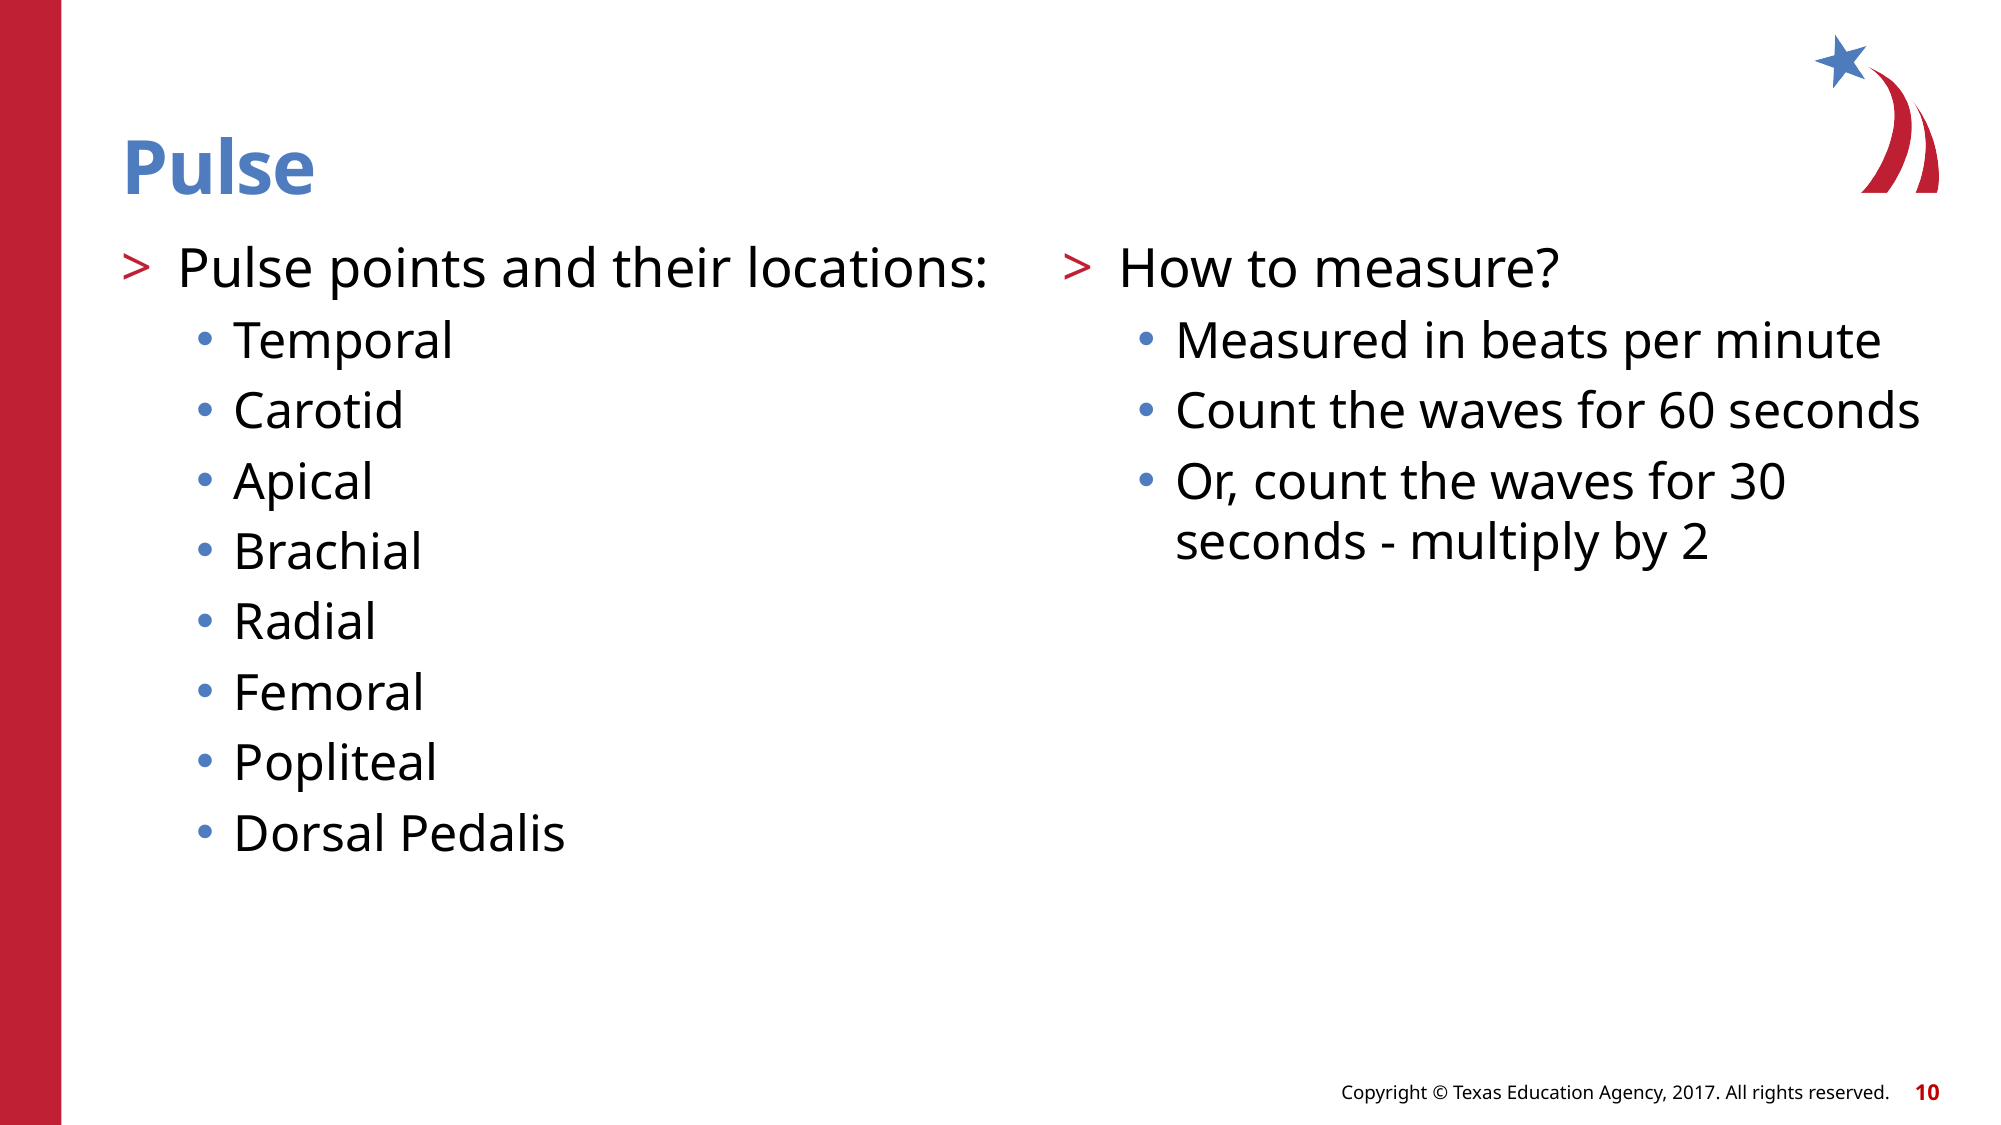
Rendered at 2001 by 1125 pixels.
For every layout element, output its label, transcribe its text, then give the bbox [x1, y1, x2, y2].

picture [1814, 34, 1939, 193]
list How to measure? Measured in beats per minute Count the waves for 60 seconds Or, count the waves for 30 seconds - multiply by 2 [1062, 233, 1937, 1010]
title Pulse [121, 66, 1772, 211]
list Pulse points and their locations: Temporal Carotid Apical Brachial Radial Femoral Popliteal Dorsal Pedalis [121, 233, 996, 1010]
